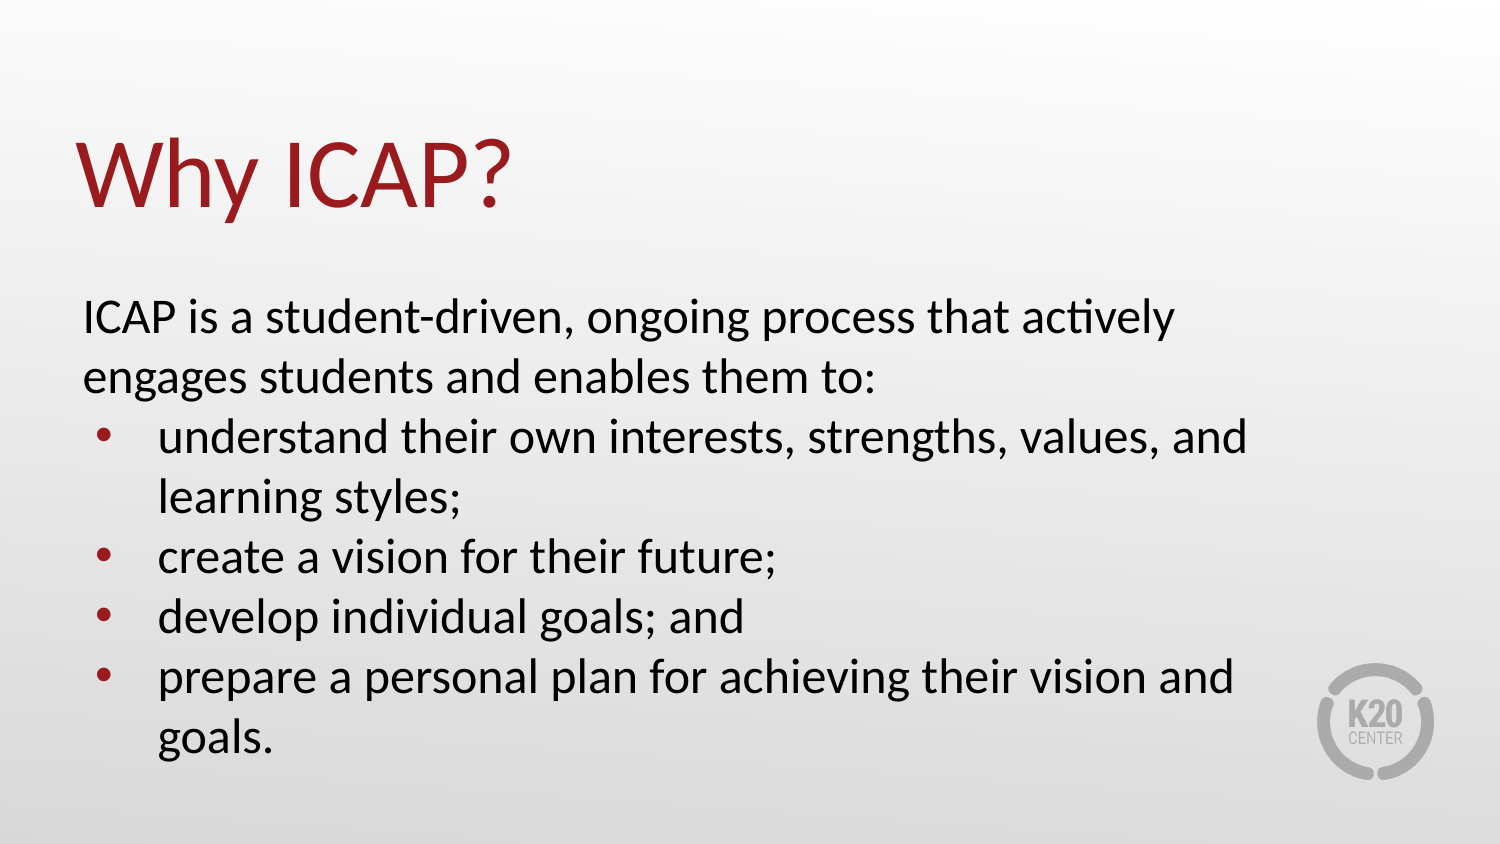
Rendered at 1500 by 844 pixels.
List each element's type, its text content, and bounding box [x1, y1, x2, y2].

list ICAP is a student-driven, ongoing process that actively engages students and enables them to: understand their own interests, strengths, values, and learning styles; create a vision for their future; develop individual goals; and prepare a personal plan for achieving their vision and goals. [75, 283, 1304, 779]
picture [1300, 646, 1451, 797]
title Why ICAP? [75, 86, 1425, 228]
